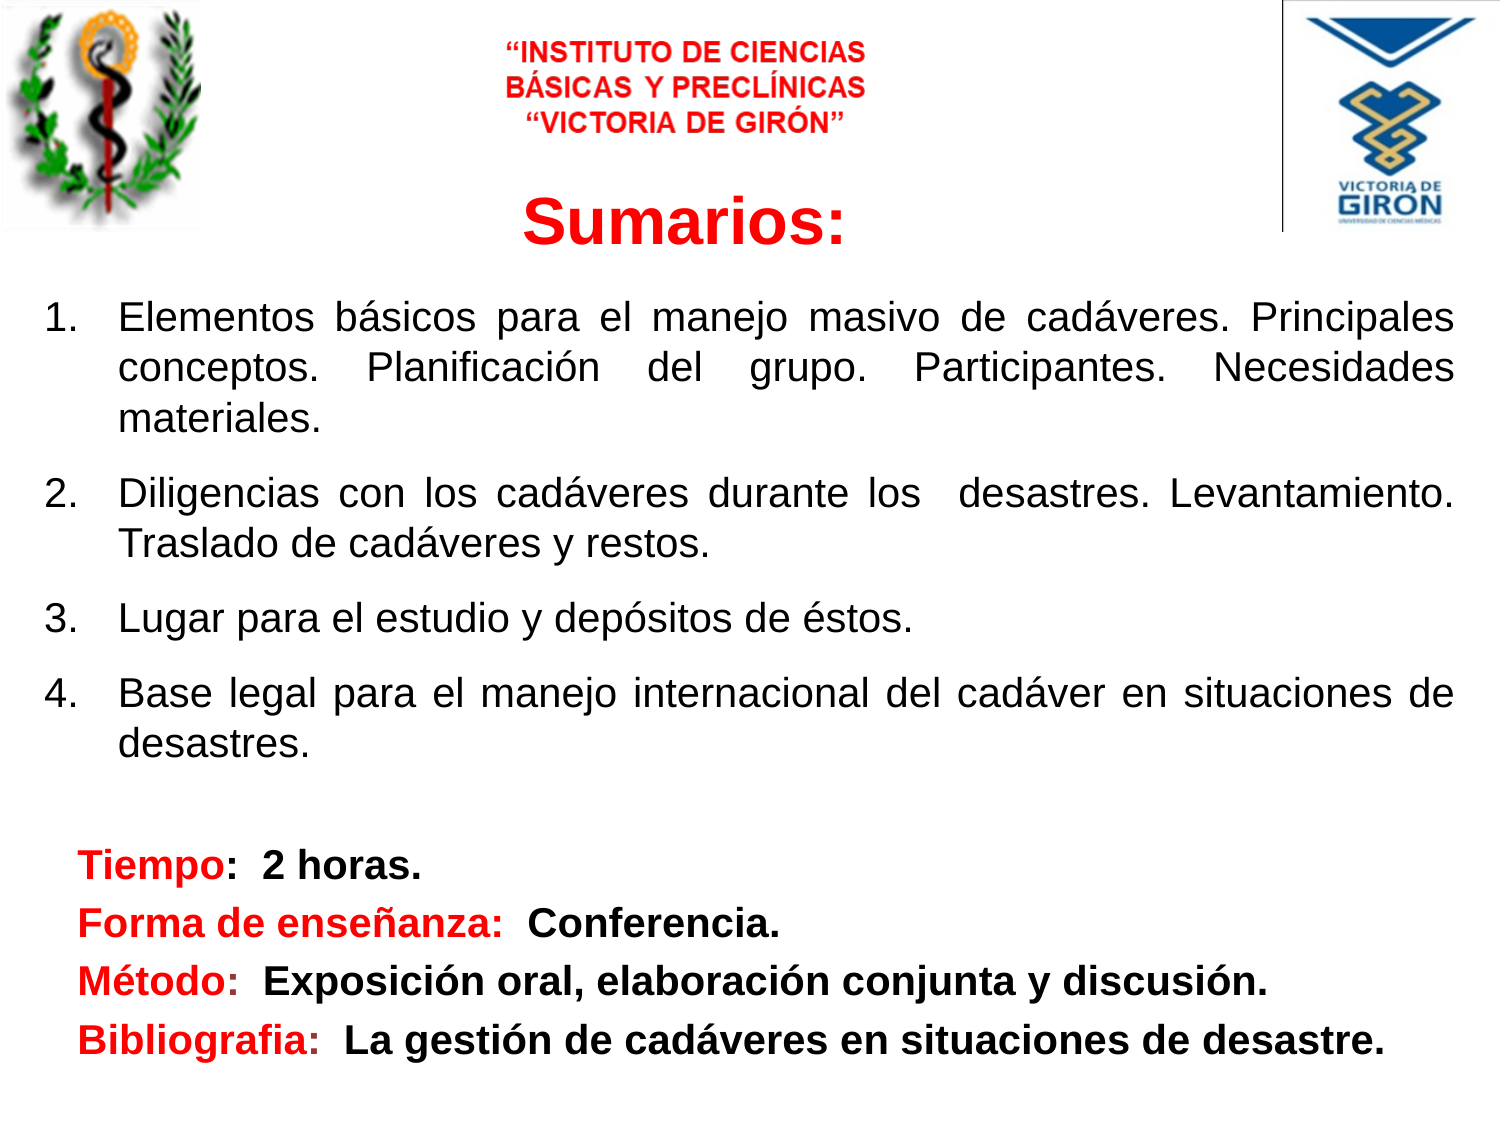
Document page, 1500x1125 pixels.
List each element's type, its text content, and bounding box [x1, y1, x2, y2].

text_box Tiempo: 2 horas. Forma de enseñanza: Conferencia. Método: Exposición oral, elaboración conjunta y discusión. Bibliografia: La gestión de cadáveres en situaciones de desastre. [62, 830, 1438, 1101]
picture [442, 24, 928, 158]
text_box Sumarios: [309, 170, 1060, 266]
picture [1282, 0, 1500, 232]
picture [0, 0, 202, 232]
text_box 1. Elementos básicos para el manejo masivo de cadáveres. Principales conceptos. Planificación del grupo. Participantes. Necesidades materiales. 2. Diligencias con los cadáveres durante los desastres. Levantamiento. Traslado de cadáveres y restos. 3. Lugar para el estudio y depósitos de éstos. 4. Base legal para el manejo internacional del cadáver en situaciones de desastres. [29, 282, 1471, 773]
